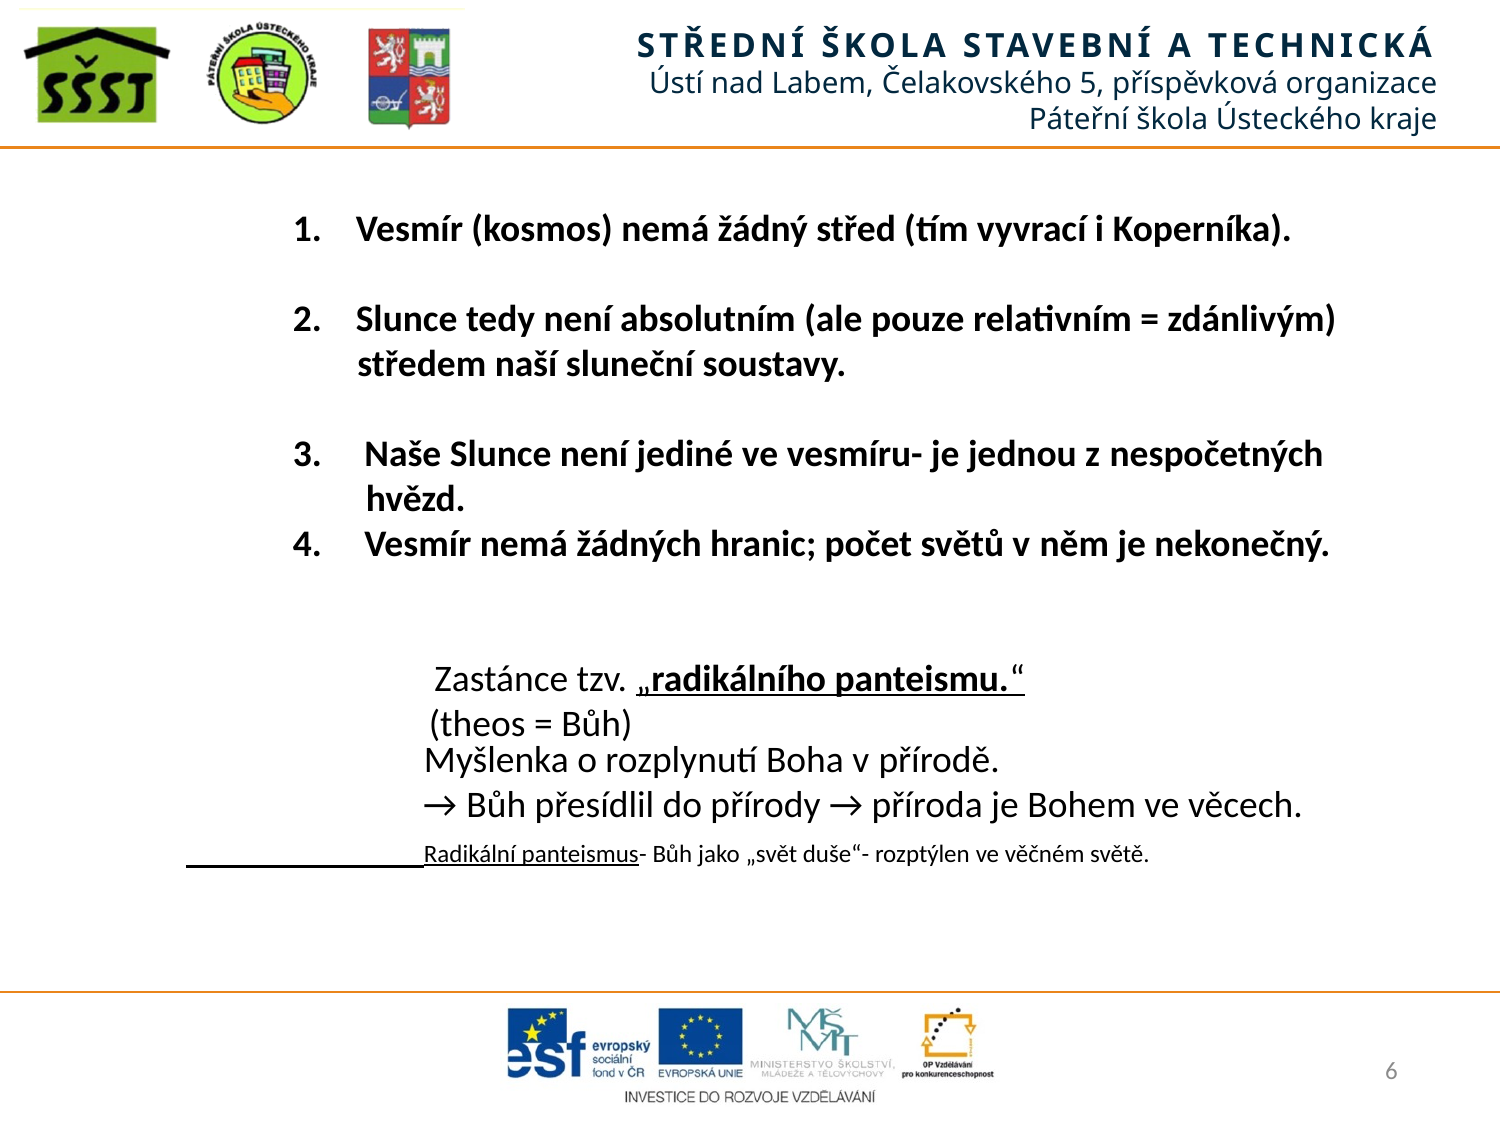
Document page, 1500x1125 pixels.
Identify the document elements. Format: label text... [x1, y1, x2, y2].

picture [19, 8, 465, 139]
text_box Myšlenka o rozplynutí Boha v přírodě. → Bůh přesídlil do přírody → příroda je Bohem ve věcech. Radikální panteismus- Bůh jako „svět duše“- rozptýlen ve věčném světě. [171, 727, 1459, 878]
slide_number 6 [1062, 1039, 1413, 1100]
picture [500, 1003, 1000, 1110]
text_box 1. Vesmír (kosmos) nemá žádný střed (tím vyvrací i Koperníka). 2. Slunce tedy není absolutním (ale pouze relativním = zdánlivým) středem naší sluneční soustavy. 3. Naše Slunce není jediné ve vesmíru- je jednou z nespočetných hvězd. 4. Vesmír nemá žádných hranic; počet světů v něm je nekonečný. Zastánce tzv. „radikálního panteismu.“ (theos = Bůh) [82, 196, 1418, 796]
title STŘEDNÍ ŠKOLA STAVEBNÍ A TECHNICKÁ Ústí nad Labem, Čelakovského 5, příspěvková organizace Páteřní škola Ústeckého kraje [525, 23, 1453, 144]
